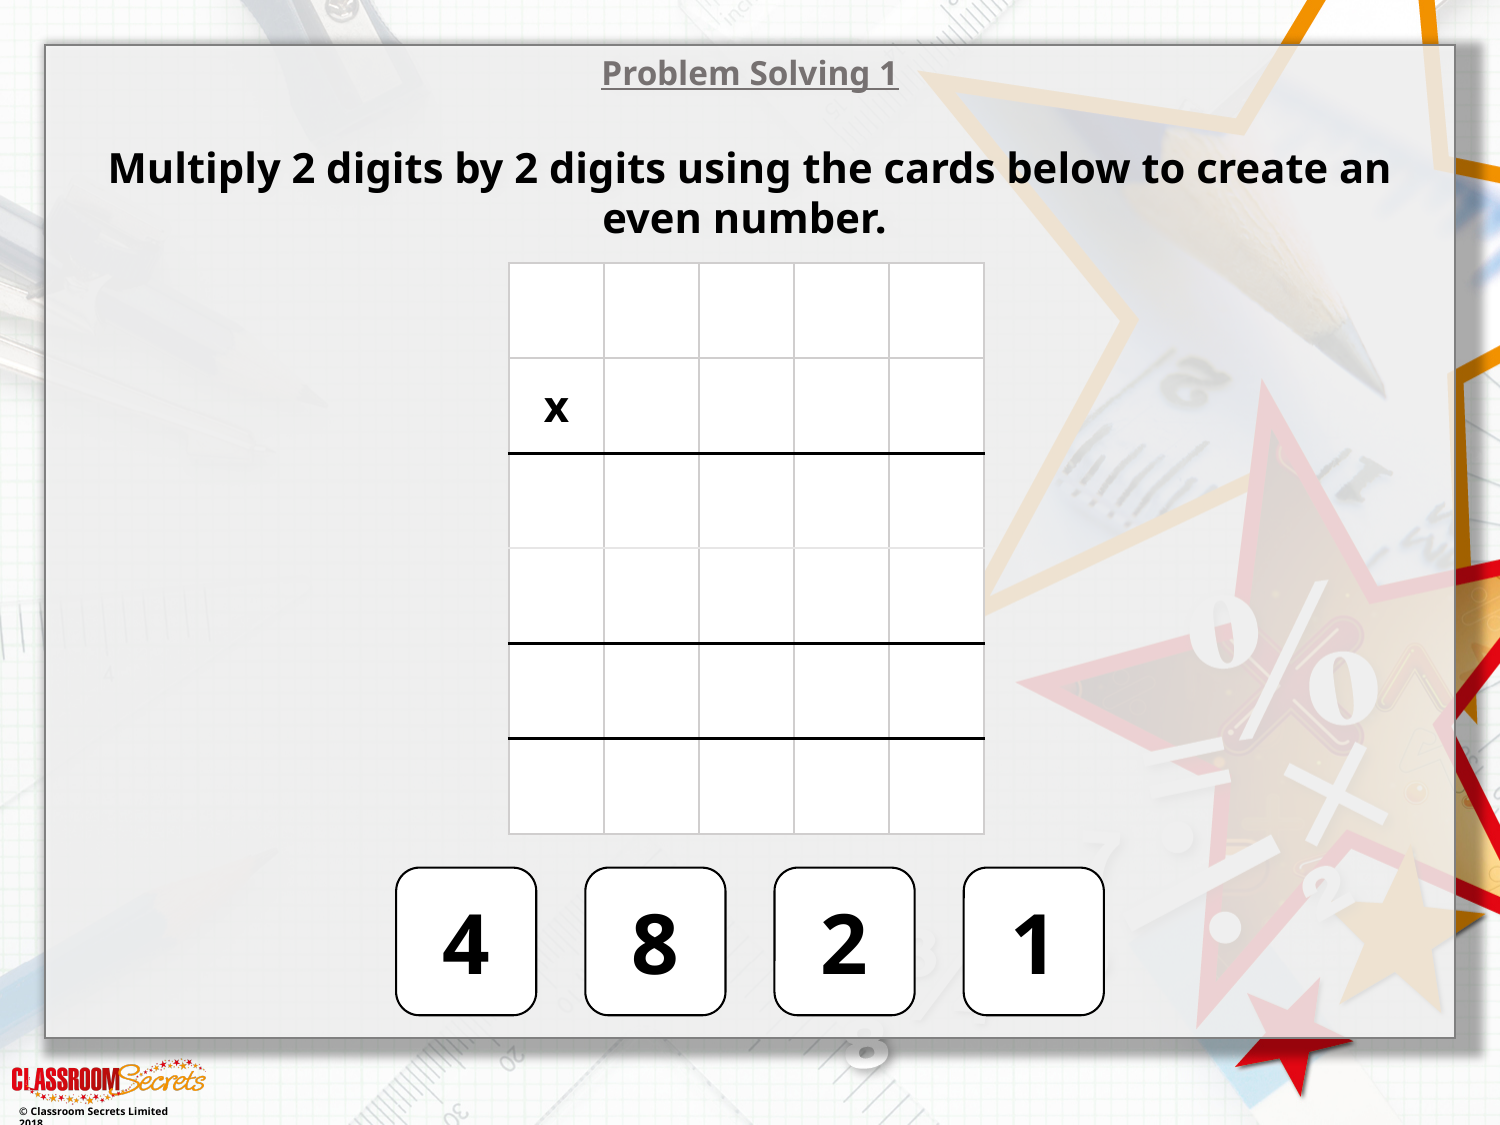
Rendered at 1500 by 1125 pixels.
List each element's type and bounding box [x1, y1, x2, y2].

picture [0, 0, 1500, 1125]
text_box [396, 867, 1104, 1016]
